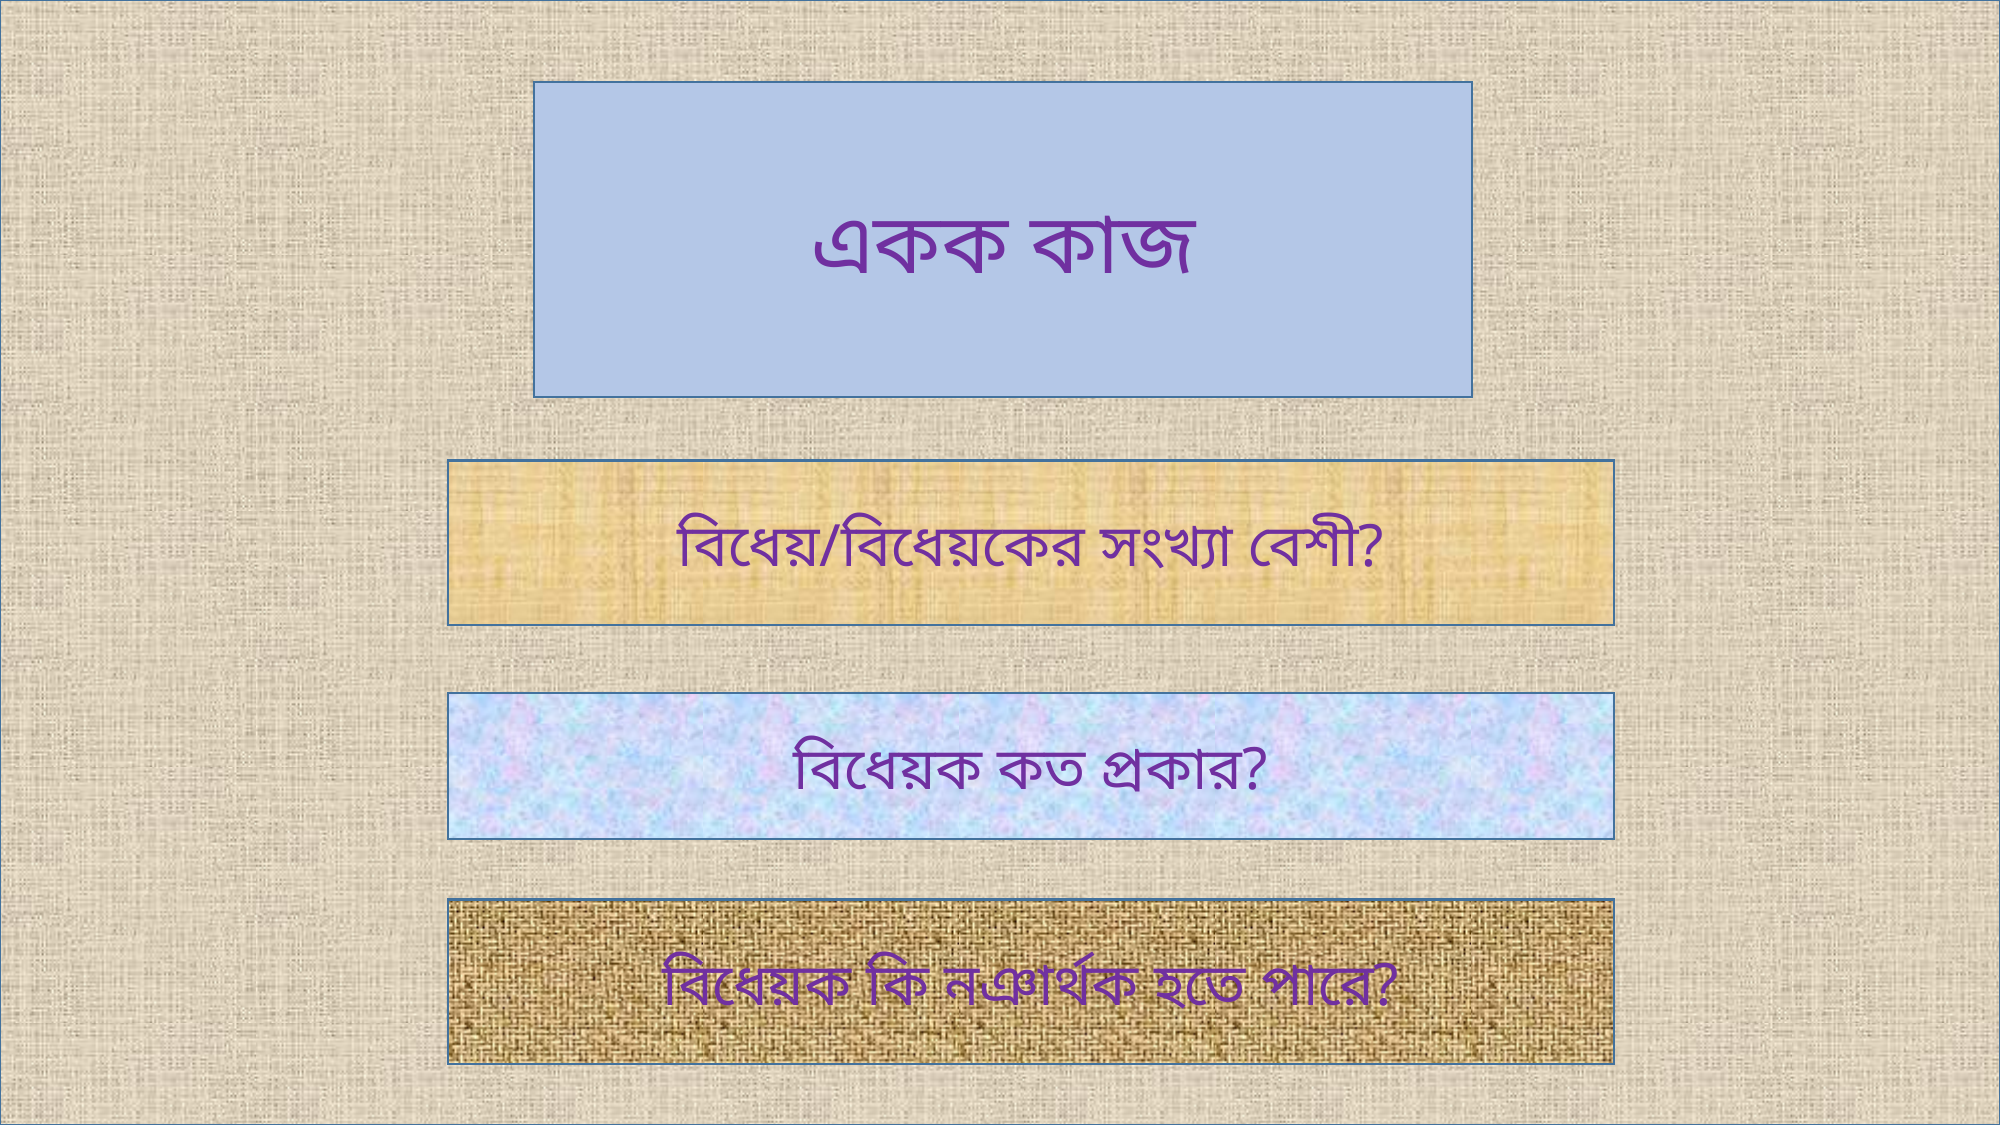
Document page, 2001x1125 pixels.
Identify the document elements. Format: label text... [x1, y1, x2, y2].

text_box বিধেয়/বিধেয়কের সংখ্যা বেশী? [447, 459, 1615, 626]
text_box [0, 0, 2000, 1125]
text_box বিধেয়ক কত প্রকার? [447, 692, 1615, 840]
text_box একক কাজ [533, 81, 1473, 398]
text_box বিধেয়ক কি নঞার্থক হতে পারে? [447, 898, 1615, 1065]
